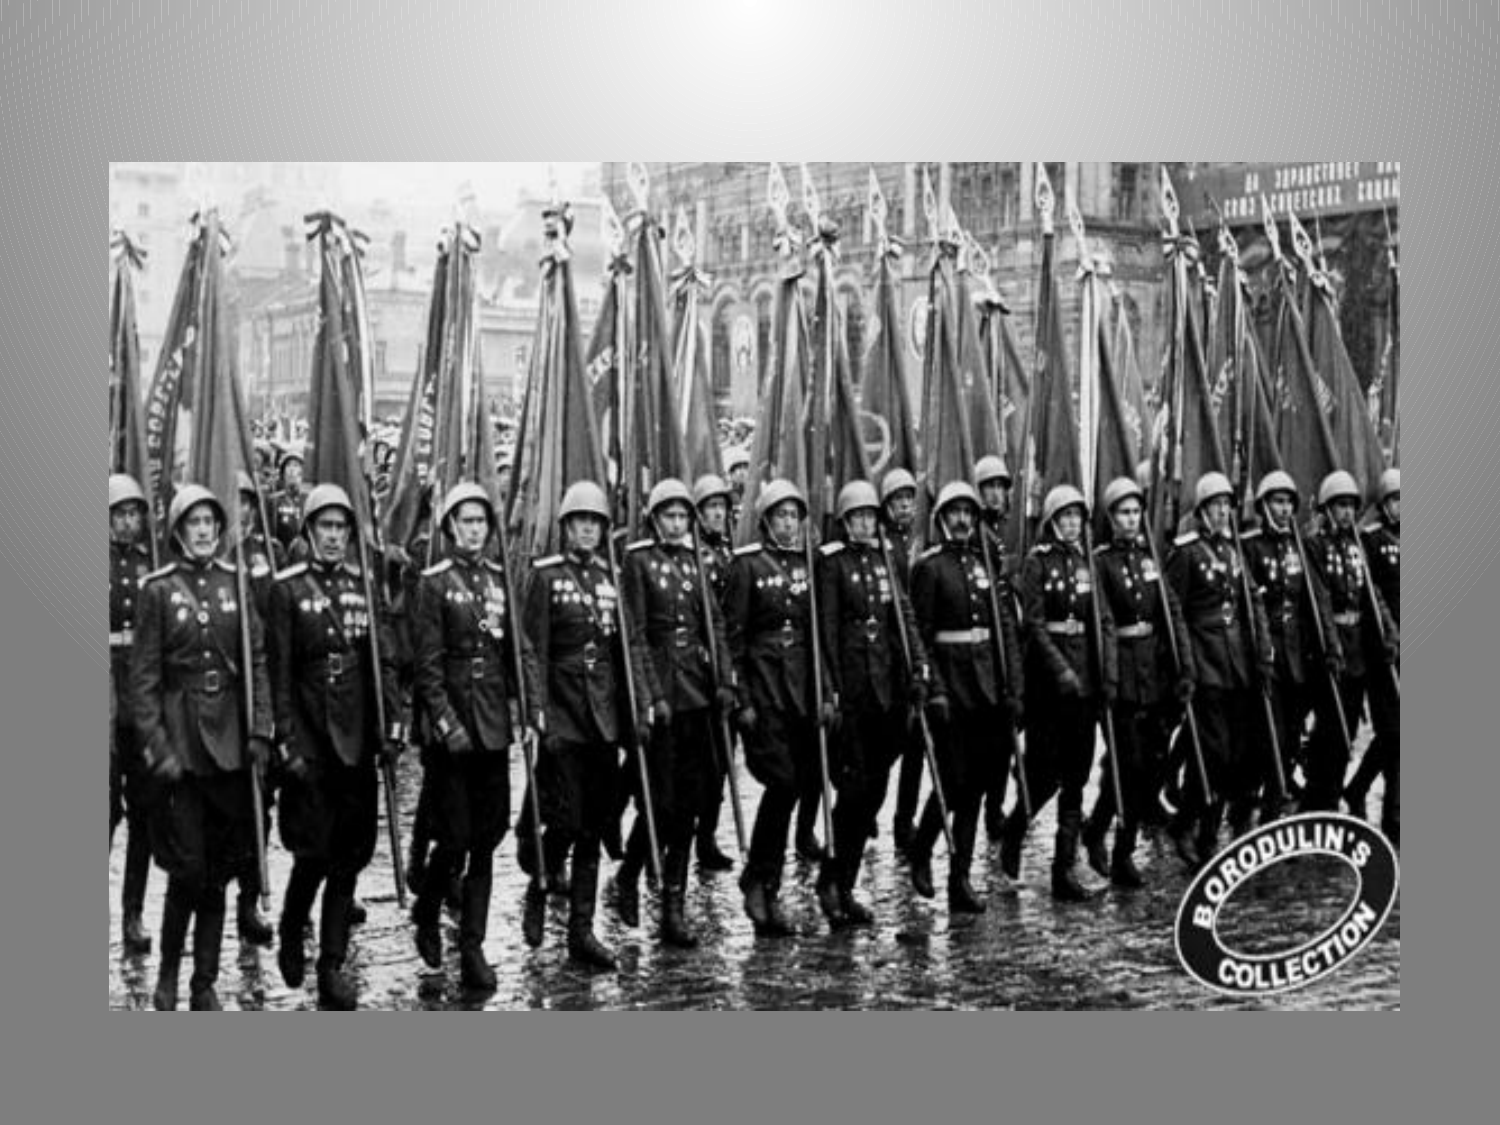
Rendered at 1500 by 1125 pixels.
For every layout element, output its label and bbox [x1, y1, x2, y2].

picture [109, 162, 1401, 1012]
